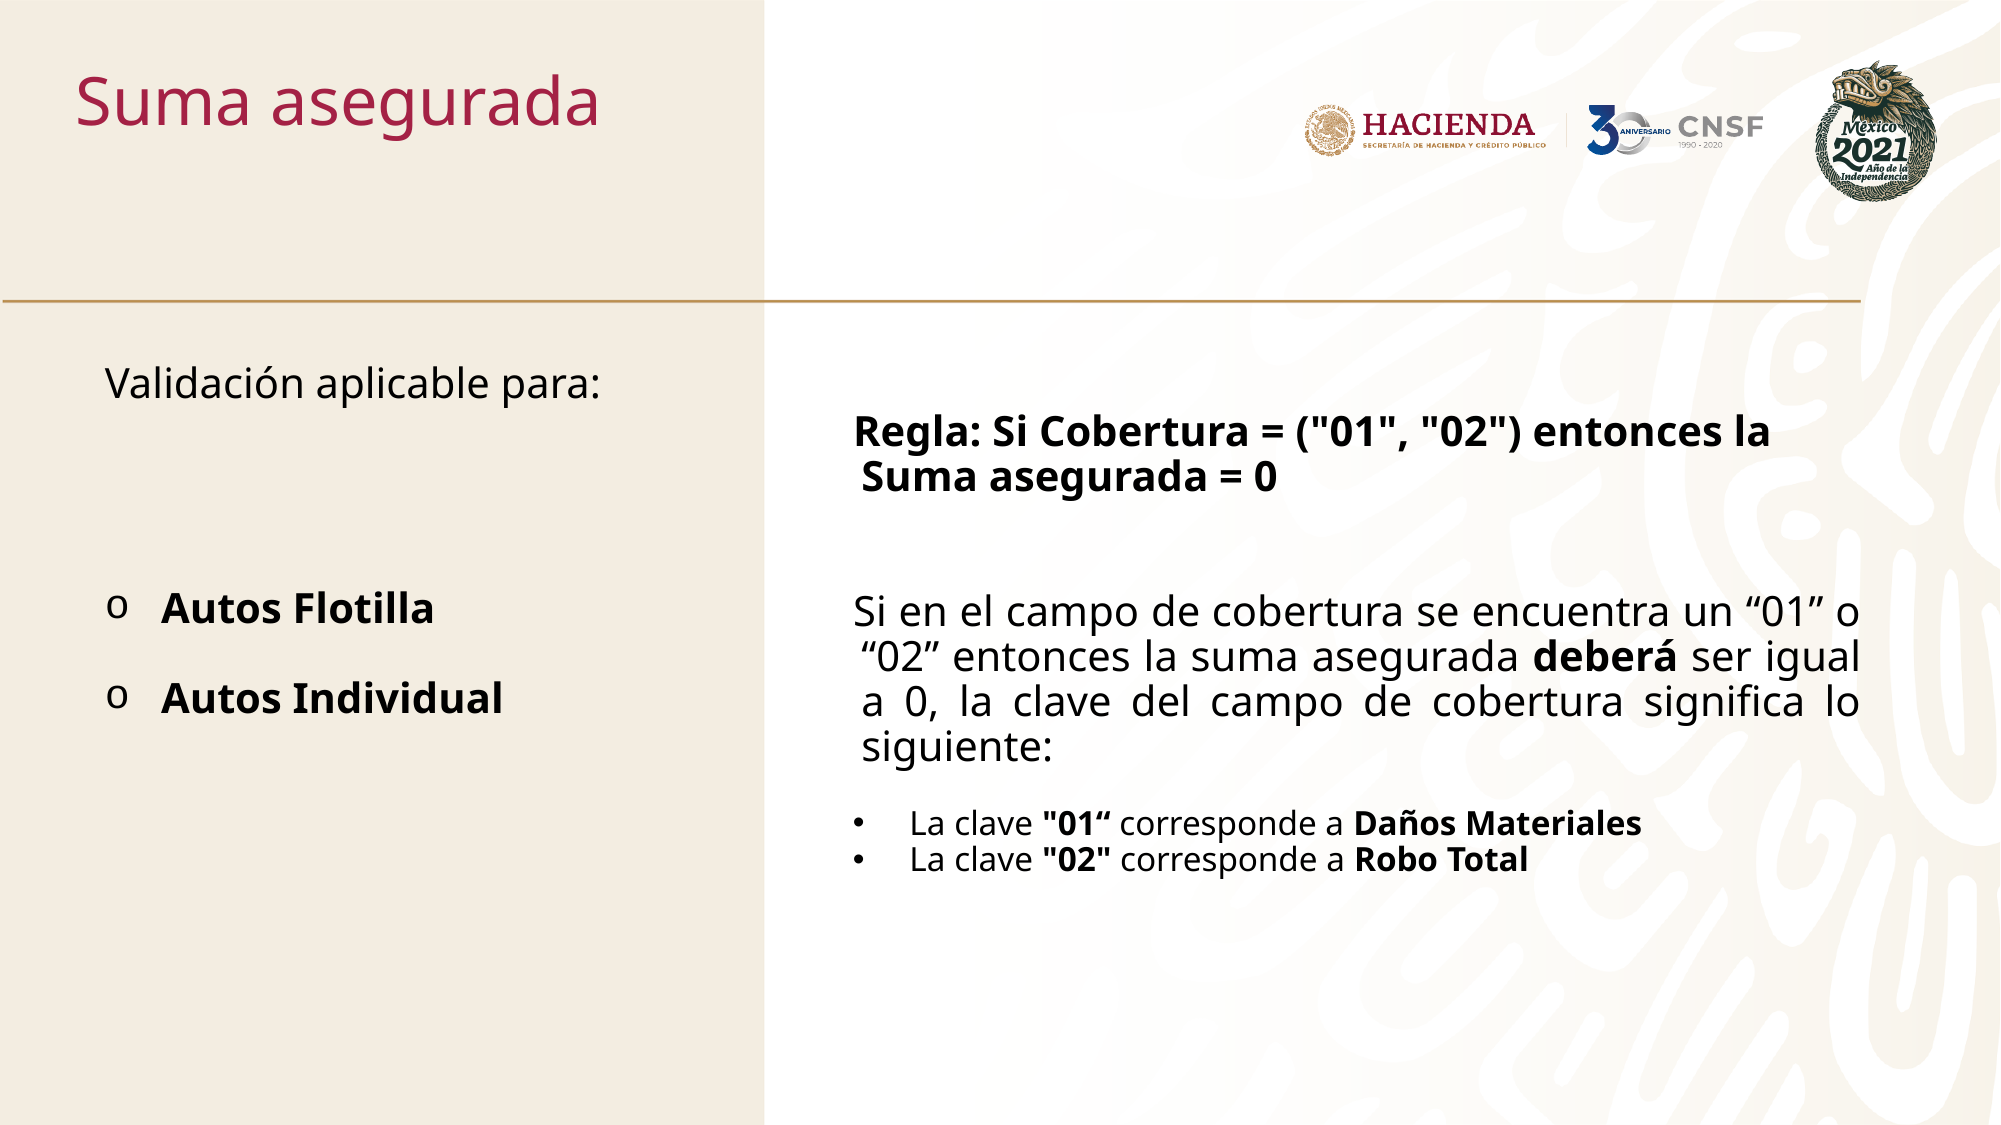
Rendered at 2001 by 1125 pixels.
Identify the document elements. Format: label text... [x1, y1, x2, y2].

list Regla: Si Cobertura = ("01", "02") entonces la Suma asegurada = 0 Si en el campo de cobertura se encuentra un “01” o “02” entonces la suma asegurada deberá ser igual a 0, la clave del campo de cobertura significa lo siguiente: La clave "01“ corresponde a Daños Materiales La clave "02" corresponde a Robo Total [808, 353, 1877, 1012]
picture [0, 0, 2001, 1125]
list Validación aplicable para: Autos Flotilla Autos Individual [60, 354, 719, 1014]
list Suma asegurada [60, 60, 719, 274]
